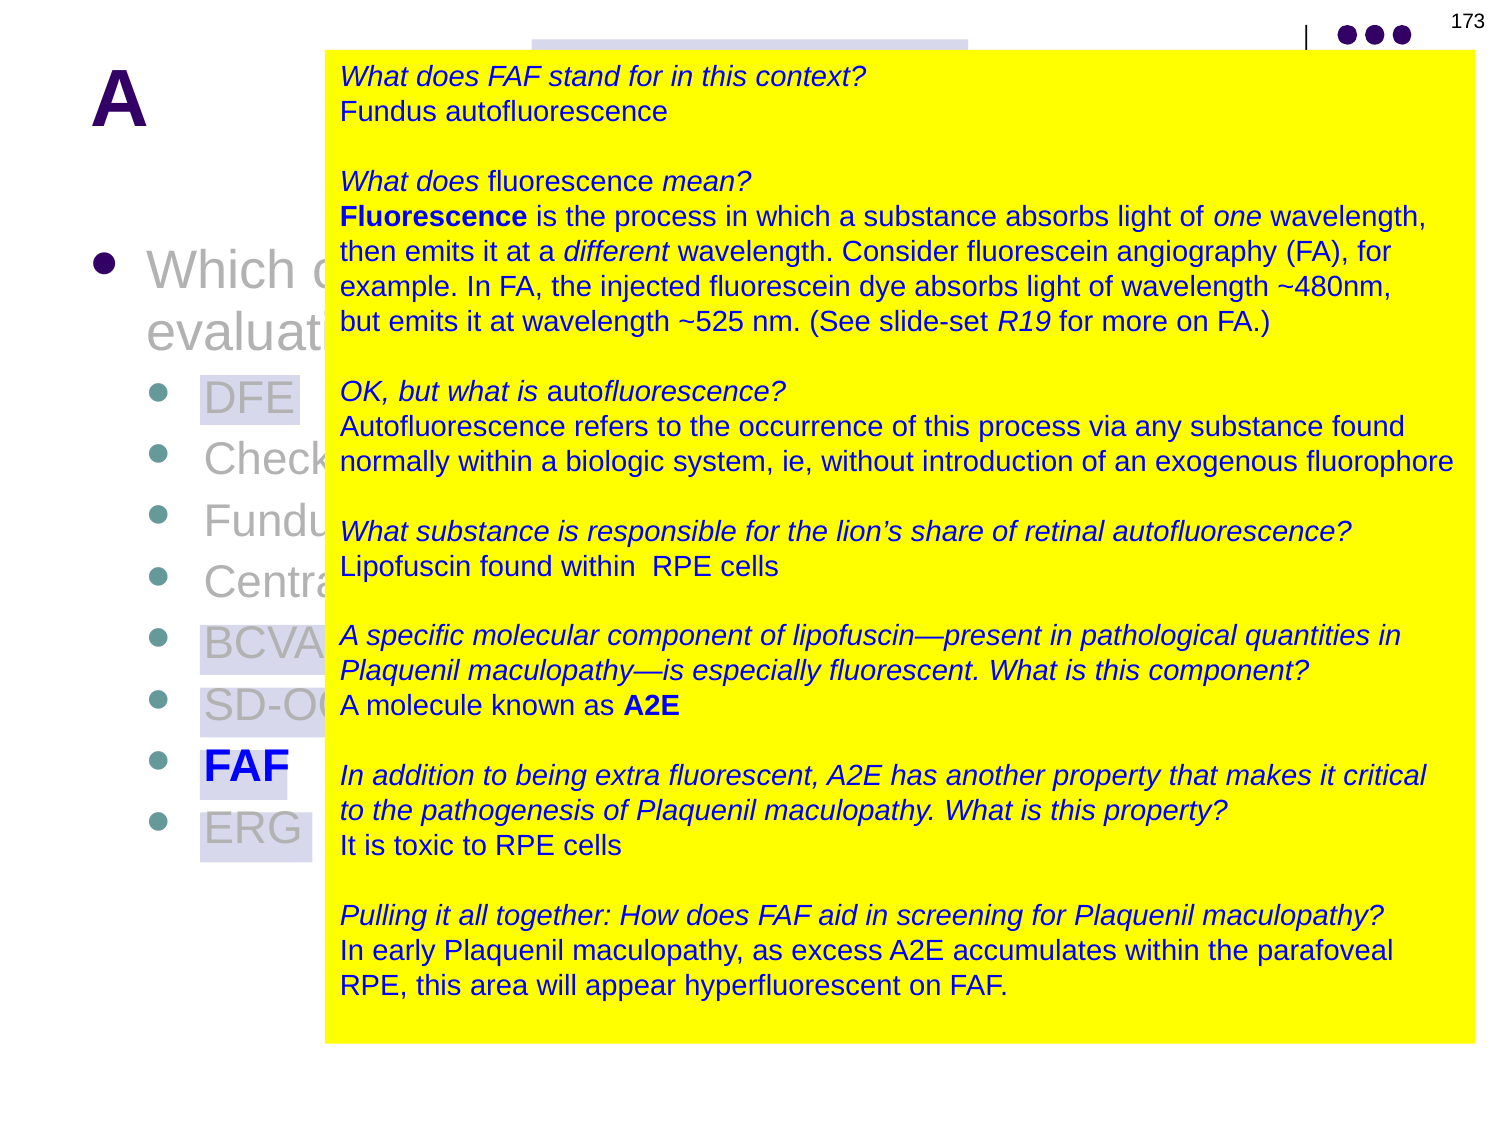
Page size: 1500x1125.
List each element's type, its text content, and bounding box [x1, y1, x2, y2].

text_box 173 [1149, 0, 1500, 75]
title A [75, 20, 1149, 150]
text_box What does FAF stand for in this context? Fundus autofluorescence What does fluorescence mean? Fluorescence is the process in which a substance absorbs light of one wavelength, then emits it at a different wavelength. Consider fluorescein angiography (FA), for example. In FA, the injected fluorescein dye absorbs light of wavelength ~480nm, but emits it at wavelength ~525 nm. (See slide-set R19 for more on FA.) OK, but what is autofluorescence? Autofluorescence refers to the occurrence of this process via any substance found normally within a biologic system, ie, without introduction of an exogenous fluorophore What substance is responsible for the lion’s share of retinal autofluorescence? Lipofuscin found within RPE cells A specific molecular component of lipofuscin—present in pathological quantities in Plaquenil maculopathy—is especially fluorescent. What is this component? A molecule known as A2E In addition to being extra fluorescent, A2E has another property that makes it critical to the pathogenesis of Plaquenil maculopathy. What is this property? It is toxic to RPE cells Pulling it all together: How does FAF aid in screening for Plaquenil maculopathy? In early Plaquenil maculopathy, as excess A2E accumulates within the parafoveal RPE, this area will appear hyperfluorescent on FAF. Thus, such hyperfluorescence in a Plaquenil pt evidences early maculopathy, and should prompt cessation of the drug. [324, 49, 1475, 1044]
list Which clinical maneuvers/tests are useful in evaluating patients re Plaquenil maculopathy? DFE Check the cornea for verticillata Fundus photographs Central visual field testing BCVA assessment SD-OCT FAF ERG [75, 231, 324, 1013]
text_box Plaquenil Maculopathy [531, 39, 969, 49]
